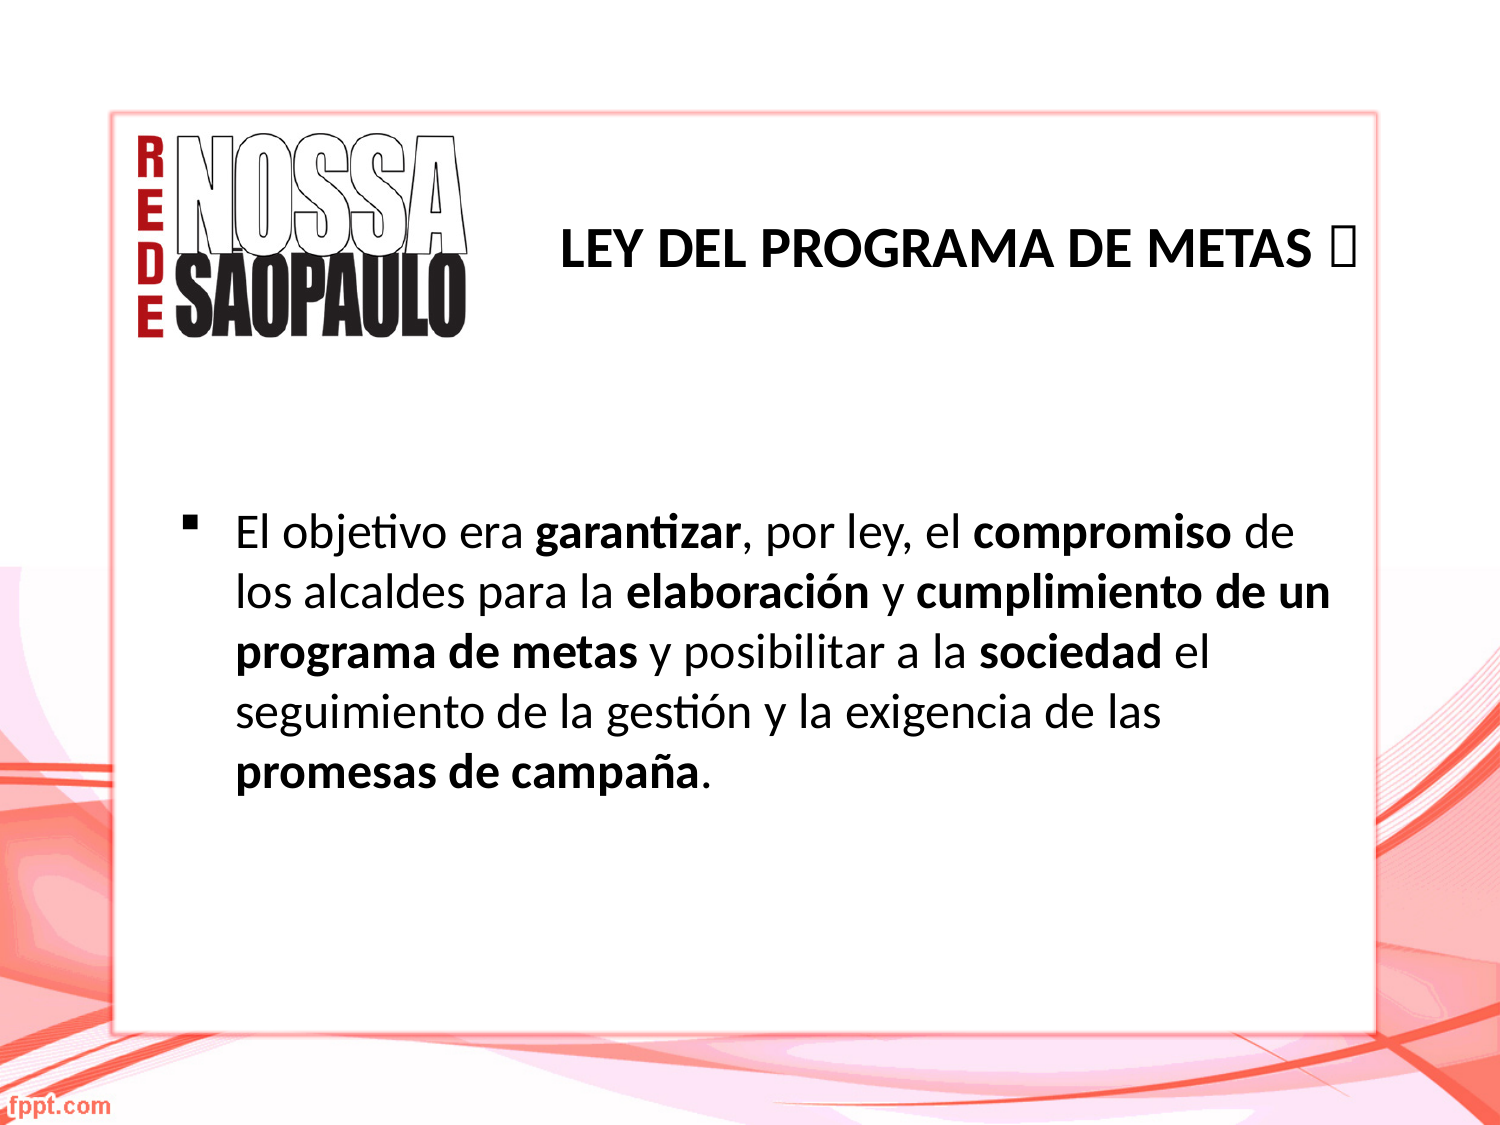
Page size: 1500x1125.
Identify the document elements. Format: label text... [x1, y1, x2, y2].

list LEY DEL PROGRAMA DE METAS  El objetivo era garantizar, por ley, el compromiso de los alcaldes para la elaboración y cumplimiento de un programa de metas y posibilitar a la sociedad el seguimiento de la gestión y la exigencia de las promesas de campaña. [163, 201, 1377, 1095]
text_box [114, 116, 1374, 1034]
picture [0, 0, 1500, 1125]
